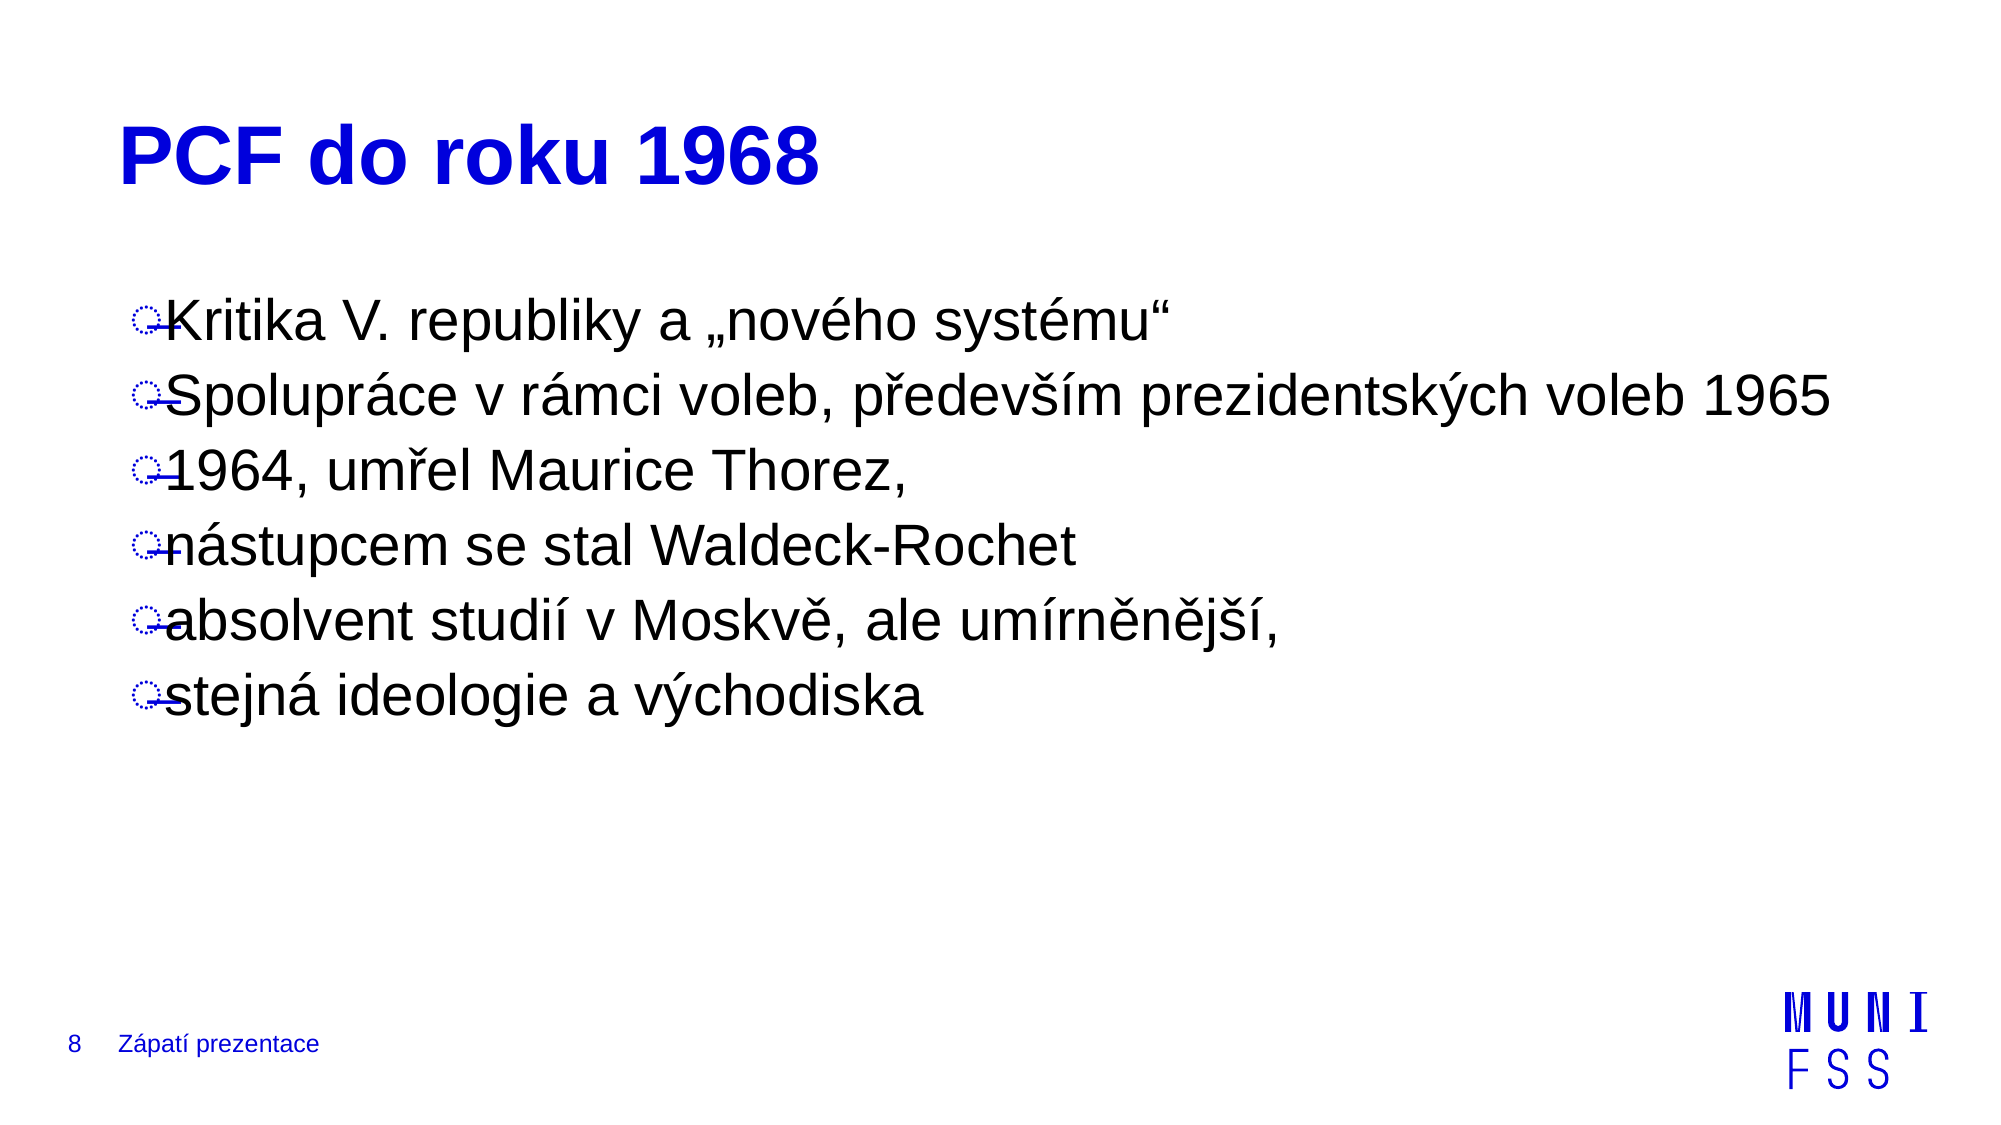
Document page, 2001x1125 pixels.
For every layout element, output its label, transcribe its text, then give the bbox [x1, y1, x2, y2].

slide_number 8 [67, 1021, 110, 1063]
footer Zápatí prezentace [118, 1021, 1418, 1063]
list Kritika V. republiky a „nového systému“ Spolupráce v rámci voleb, především prezidentských voleb 1965 1964, umřel Maurice Thorez, nástupcem se stal Waldeck-Rochet absolvent studií v Moskvě, ale umírněnější, stejná ideologie a východiska [118, 277, 1883, 957]
title PCF do roku 1968 [118, 118, 1883, 193]
